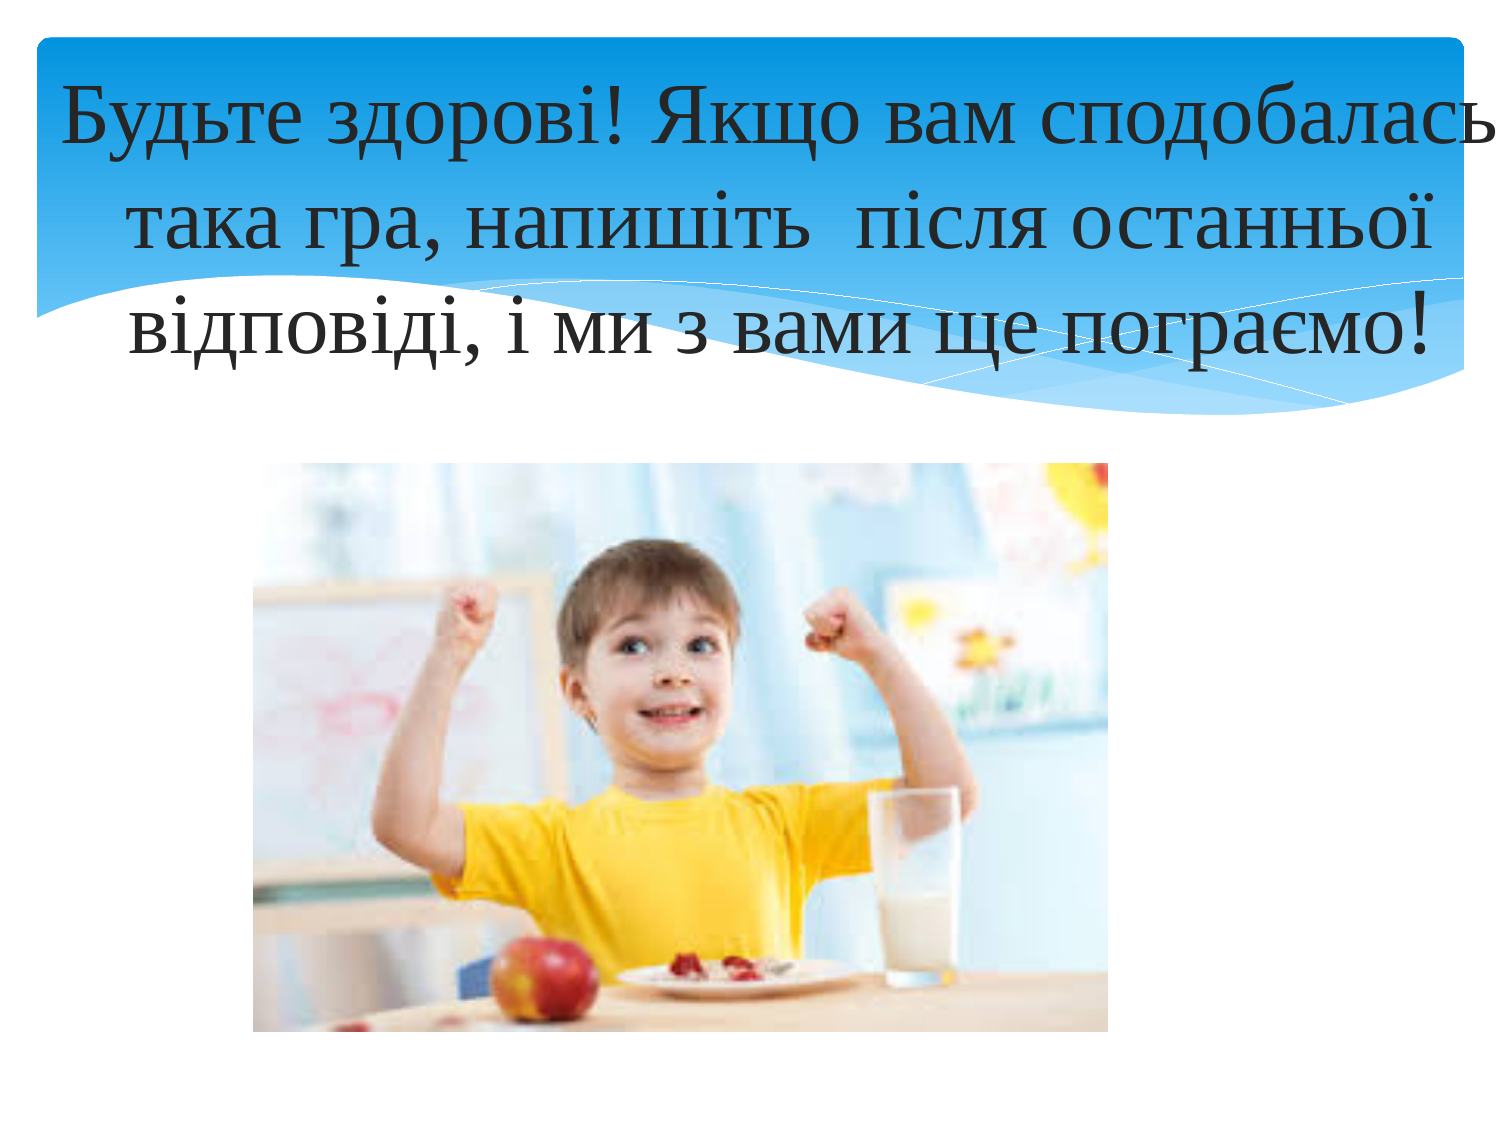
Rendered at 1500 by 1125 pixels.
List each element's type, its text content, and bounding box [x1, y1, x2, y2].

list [253, 463, 1108, 1033]
title Будьте здорові! Якщо вам сподобалась така гра, напишіть після останньої відповіді, і ми з вами ще пограємо! [41, 42, 1500, 385]
